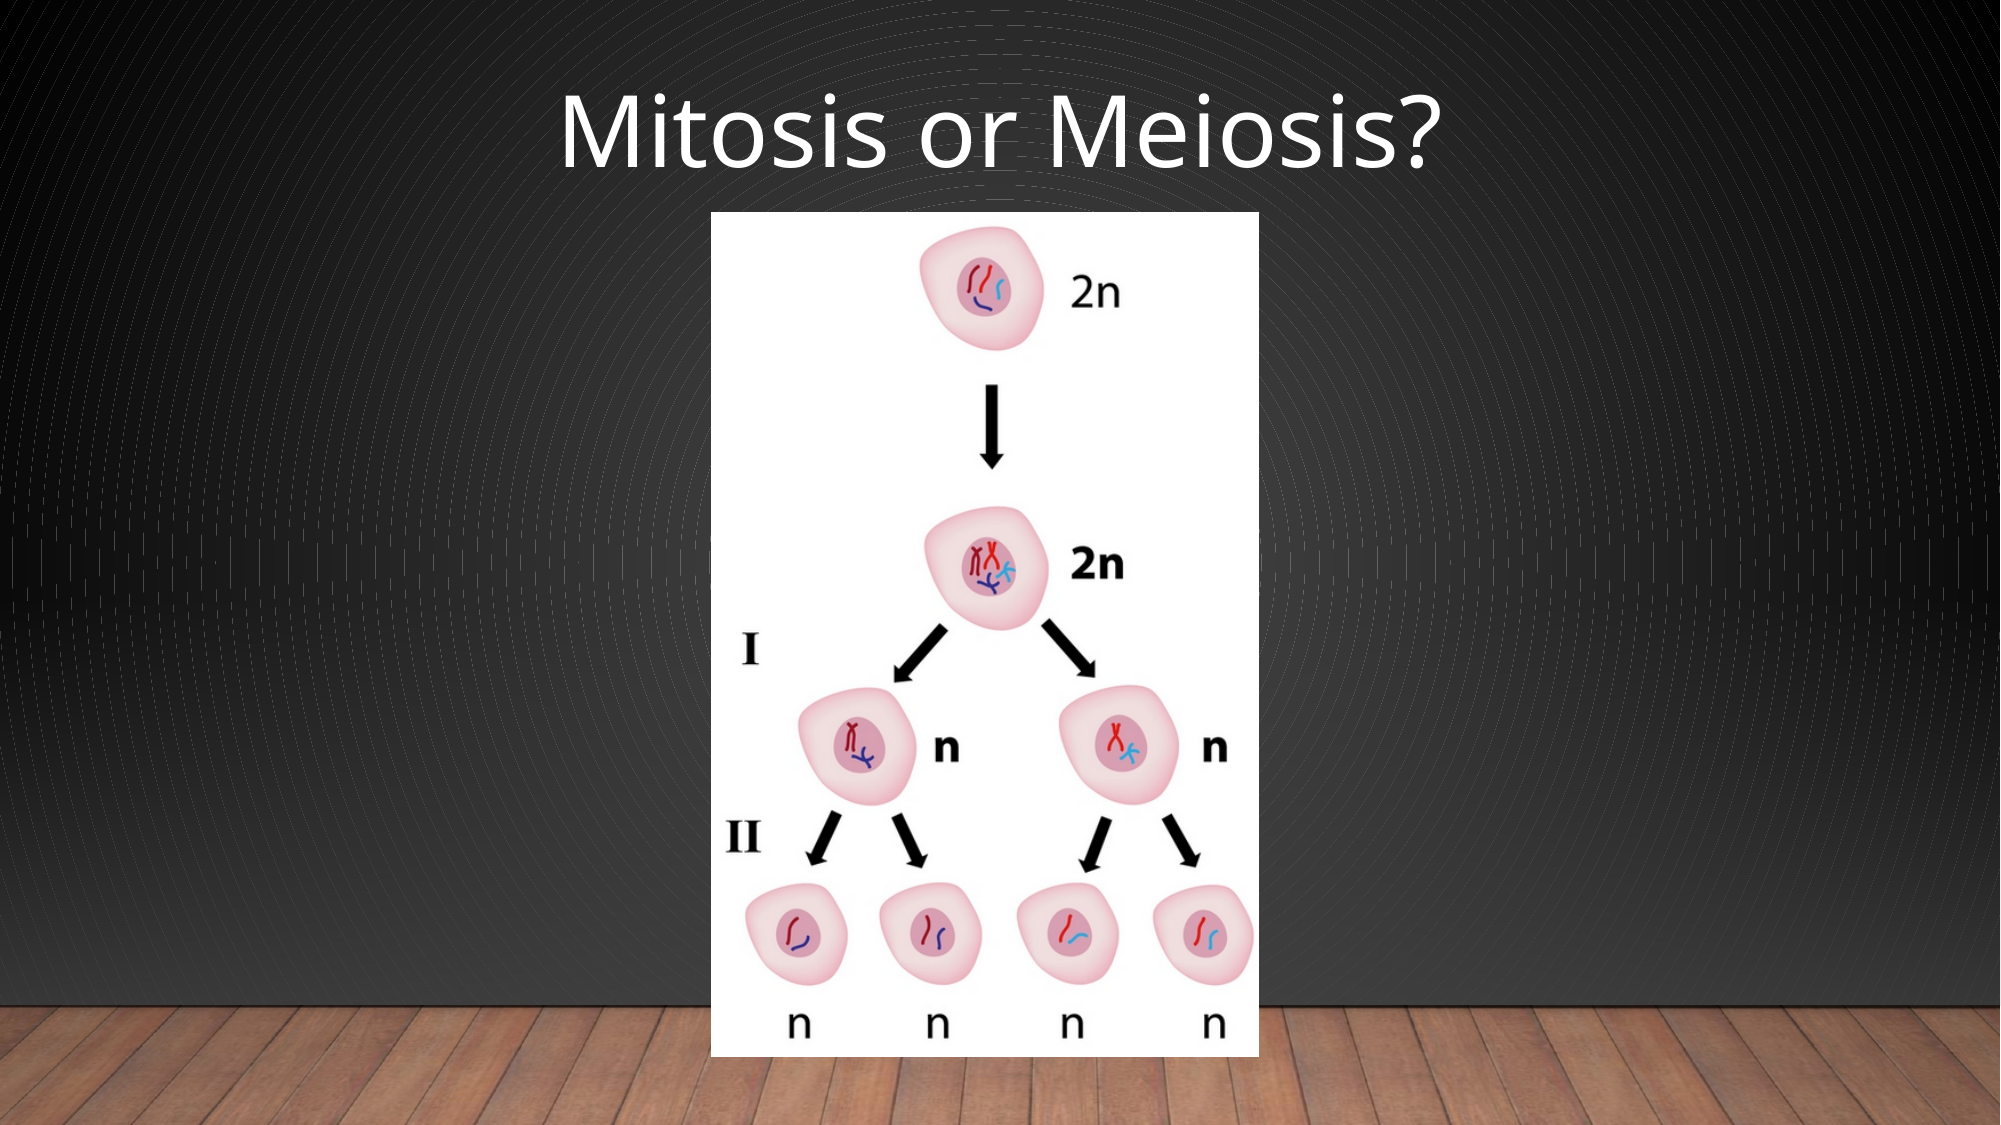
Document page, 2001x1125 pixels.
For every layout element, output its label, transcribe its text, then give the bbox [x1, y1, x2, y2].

picture [0, 212, 2000, 1125]
list Mitosis or Meiosis? [238, 36, 1763, 897]
